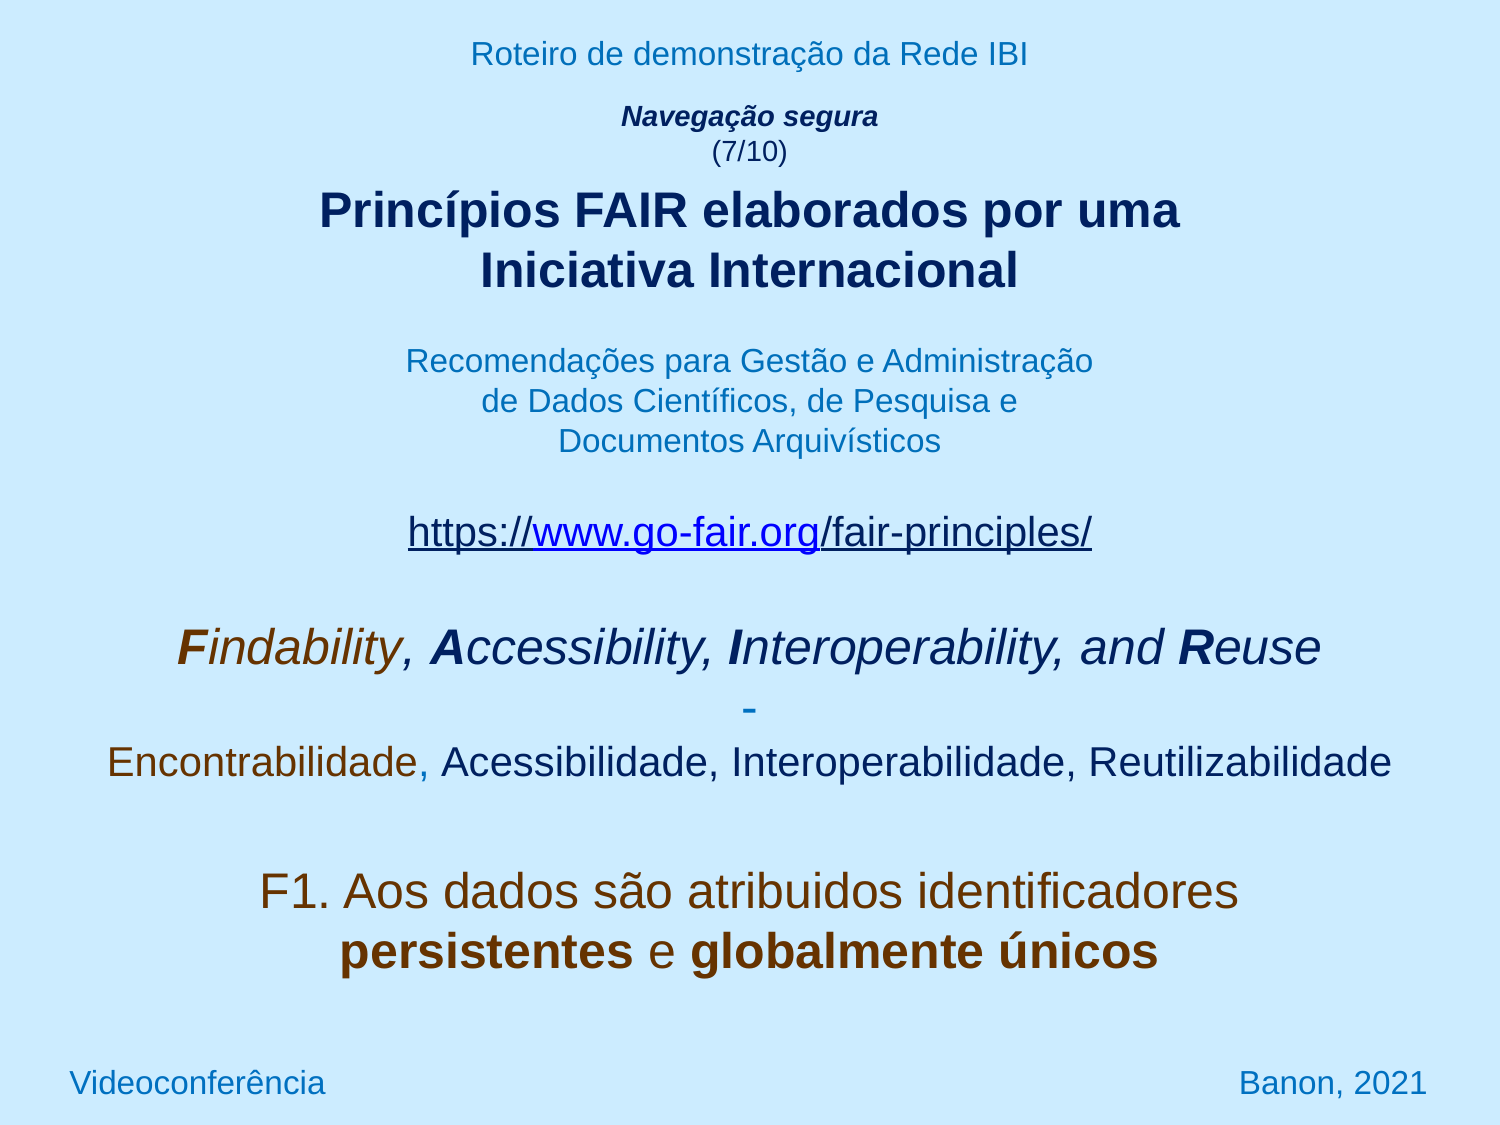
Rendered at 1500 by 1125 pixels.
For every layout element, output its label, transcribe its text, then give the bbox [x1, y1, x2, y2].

text_box Videoconferência Banon, 2021 [0, 1049, 1500, 1113]
text_box Navegação segura (7/10) Princípios FAIR elaborados por uma Iniciativa Internacional [243, 89, 1256, 315]
text_box Recomendações para Gestão e Administração de Dados Científicos, de Pesquisa e Documentos Arquivísticos [374, 331, 1125, 467]
text_box F1. Aos dados são atribuidos identificadores persistentes e globalmente únicos [231, 851, 1269, 987]
text_box https://www.go-fair.org/fair-principles/ Findability, Accessibility, Interoperability, and Reuse - Encontrabilidade, Acessibilidade, Interoperabilidade, Reutilizabilidade [81, 497, 1419, 792]
text_box Roteiro de demonstração da Rede IBI [0, 24, 1500, 80]
